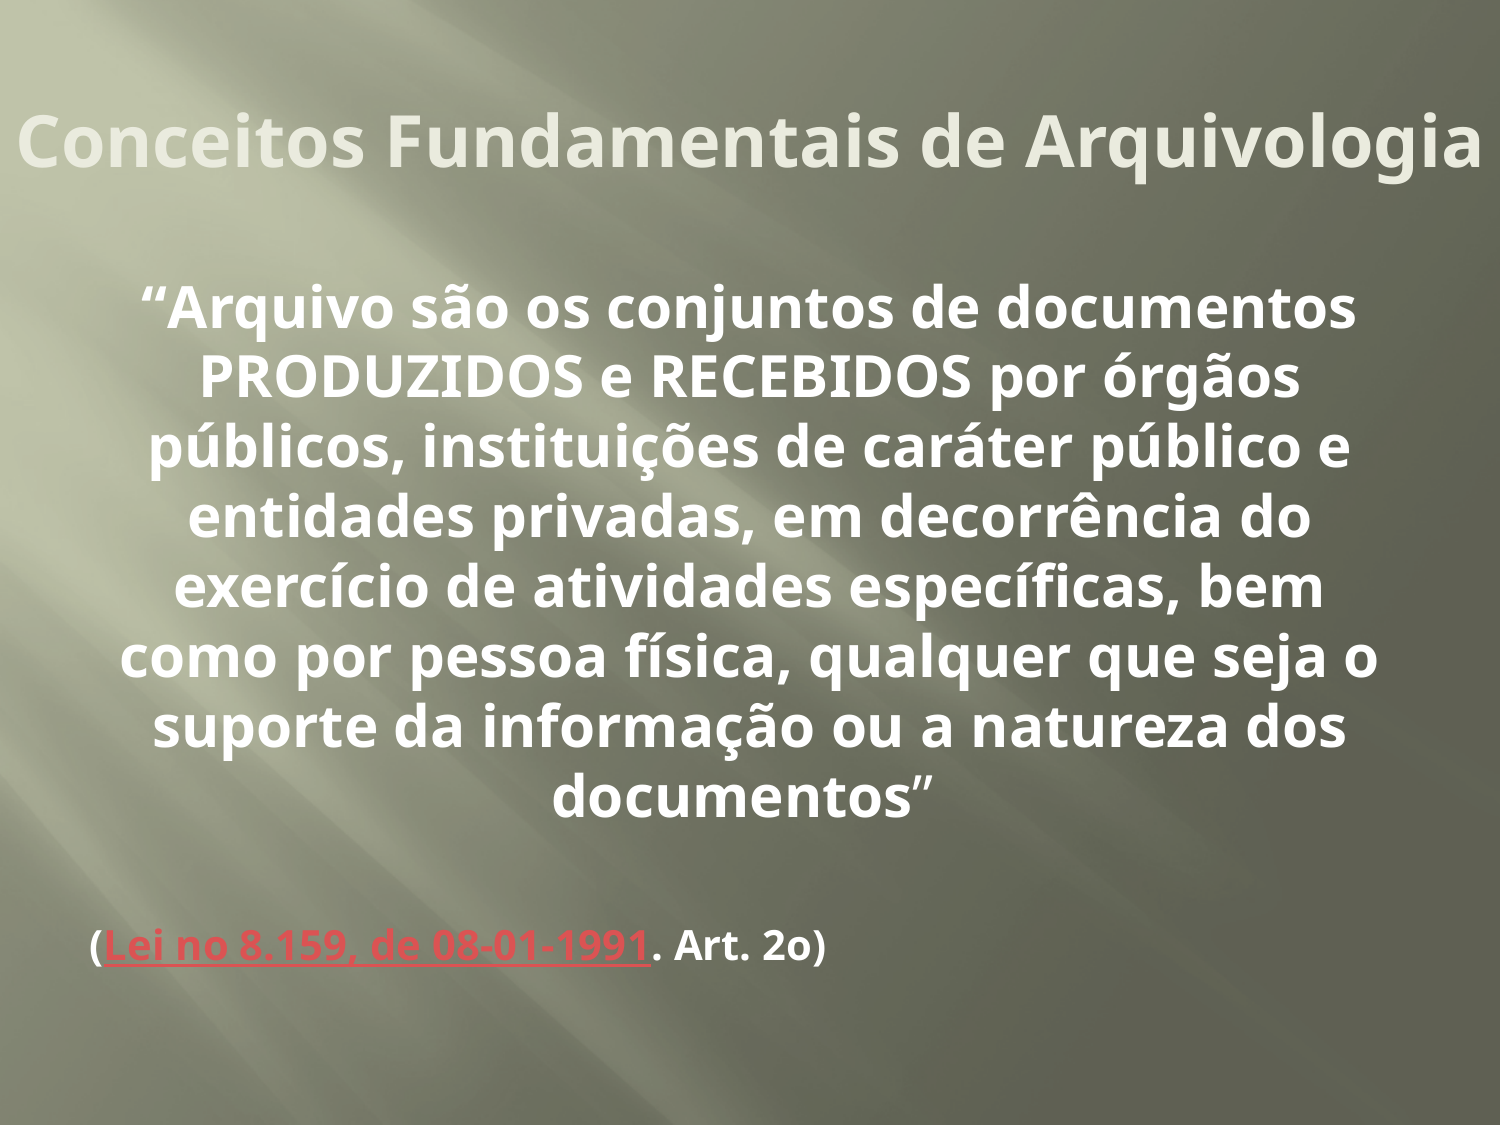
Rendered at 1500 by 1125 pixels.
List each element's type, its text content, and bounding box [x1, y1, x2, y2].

title Conceitos Fundamentais de Arquivologia [0, 45, 1500, 233]
list “Arquivo são os conjuntos de documentos PRODUZIDOS e RECEBIDOS por órgãos públicos, instituições de caráter público e entidades privadas, em decorrência do exercício de atividades específicas, bem como por pessoa física, qualquer que seja o suporte da informação ou a natureza dos documentos” (Lei no 8.159, de 08-01-1991. Art. 2o) [75, 262, 1425, 1035]
